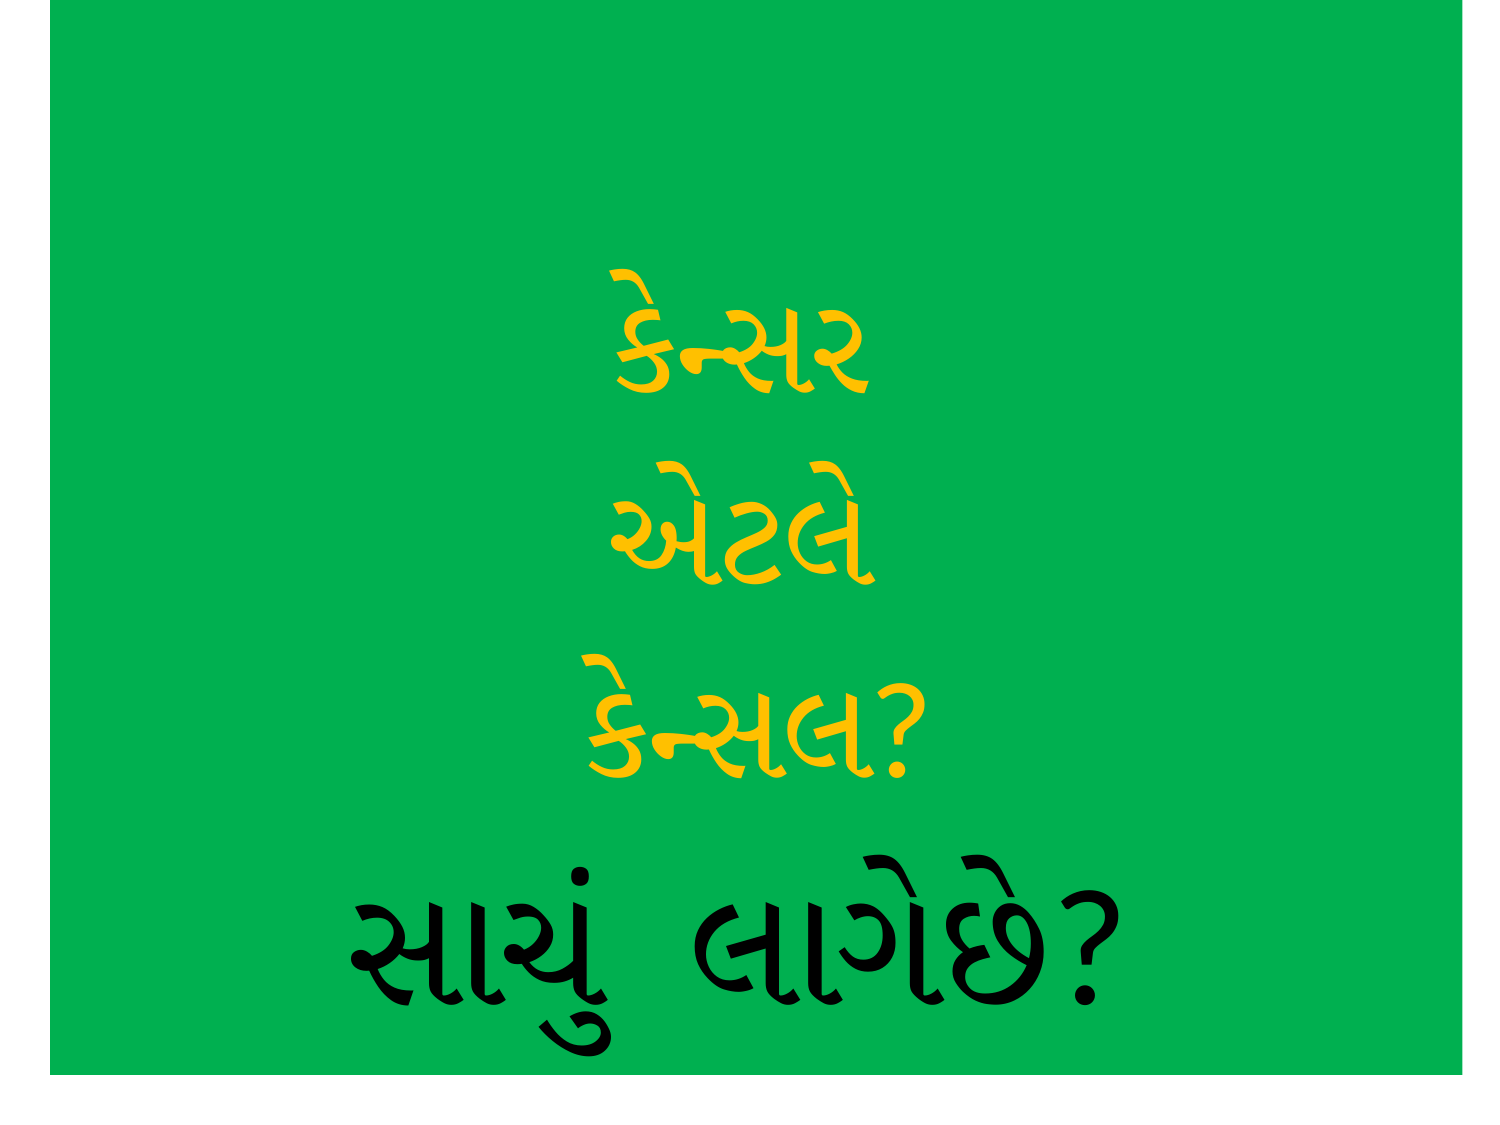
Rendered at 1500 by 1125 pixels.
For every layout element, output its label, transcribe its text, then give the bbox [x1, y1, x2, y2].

list કેન્સર એટલે કેન્સલ? સાચું લાગેછે? [50, 0, 1463, 1075]
